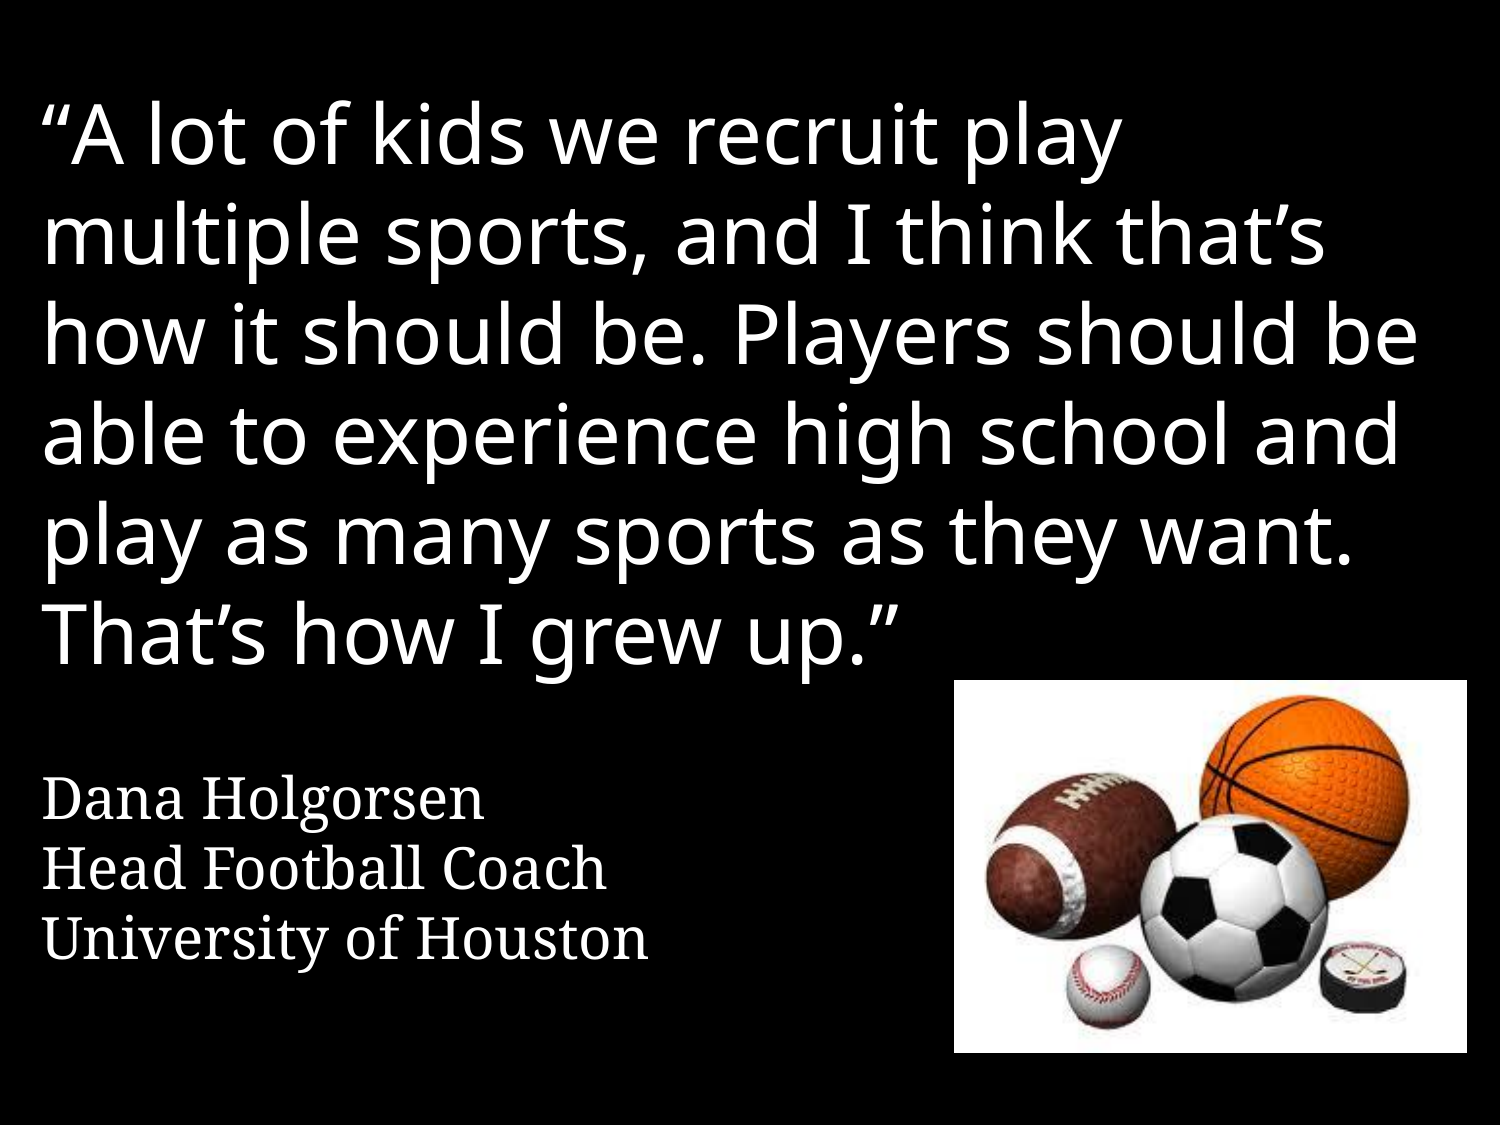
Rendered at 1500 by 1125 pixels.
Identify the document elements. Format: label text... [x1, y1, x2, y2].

title “A lot of kids we recruit play multiple sports, and I think that’s how it should be. Players should be able to experience high school and play as many sports as they want. That’s how I grew up.” Dana Holgorsen Head Football Coach University of Houston [26, 70, 1471, 903]
picture [953, 680, 1467, 1053]
